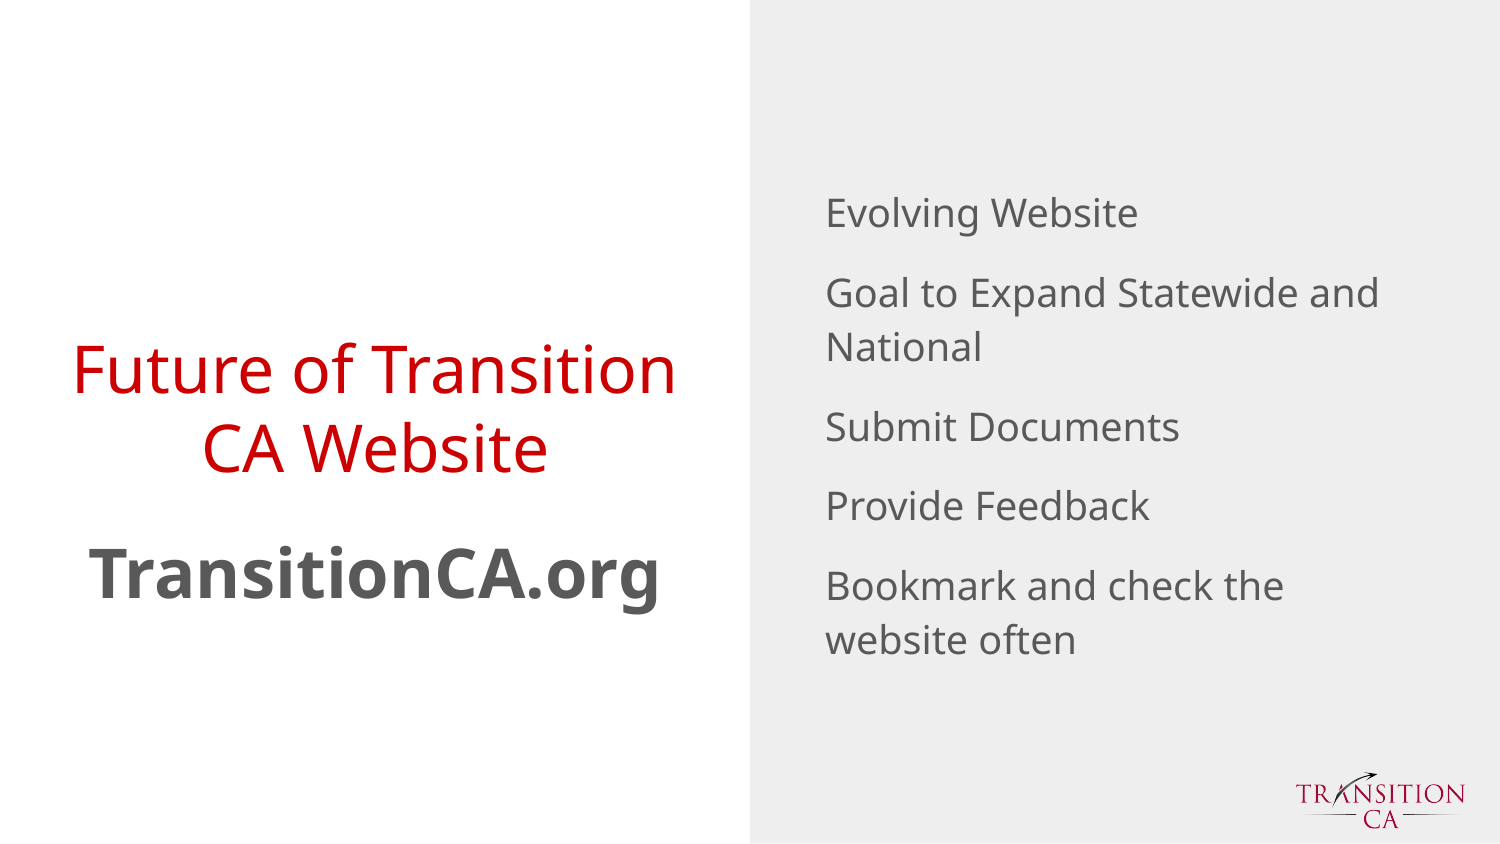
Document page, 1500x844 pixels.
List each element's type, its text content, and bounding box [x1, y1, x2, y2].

picture [1286, 763, 1476, 839]
list Evolving Website Goal to Expand Statewide and National Submit Documents Provide Feedback Bookmark and check the website often [810, 118, 1440, 725]
title Future of Transition CA Website [43, 257, 708, 501]
subtitle TransitionCA.org [43, 514, 708, 718]
